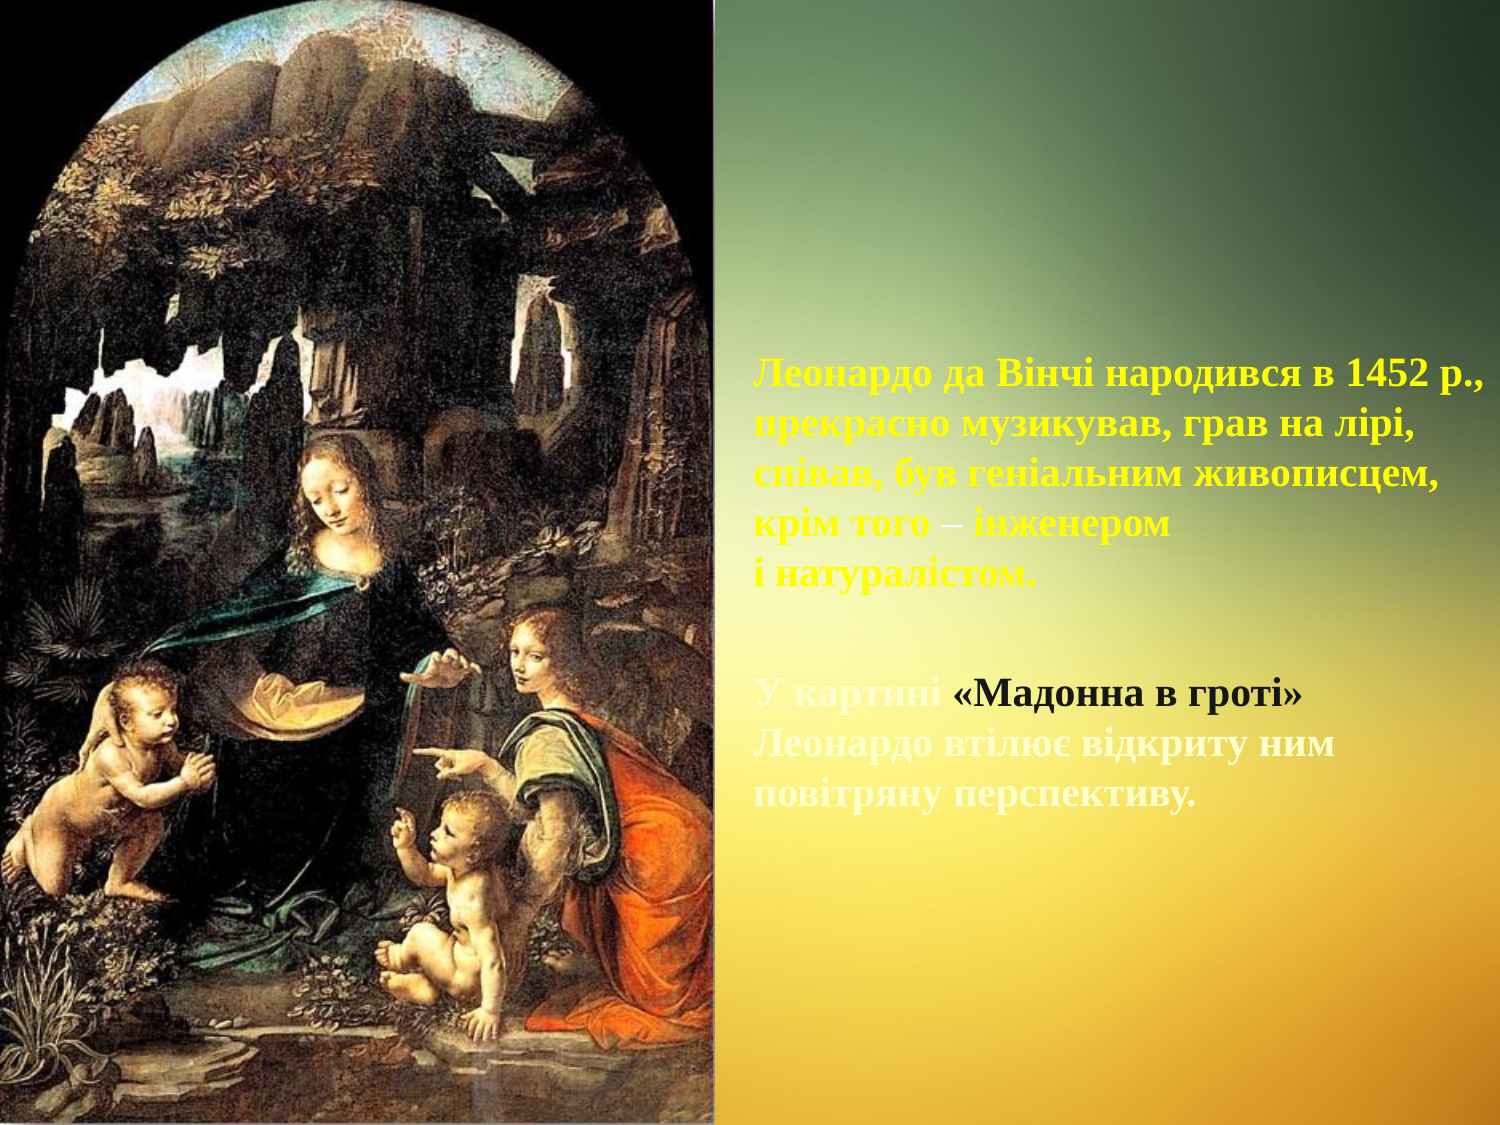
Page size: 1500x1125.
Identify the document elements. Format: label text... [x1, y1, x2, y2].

title Леонардо да Вінчі народився в 1452 р., прекрасно музикував, грав на лірі, співав, був геніальним живописцем, крім того – інженером і натуралістом. У картині «Мадонна в гроті» Леонардо втілює відкриту ним повітряну перспективу. [738, 128, 1500, 1032]
picture [0, 0, 1500, 1125]
